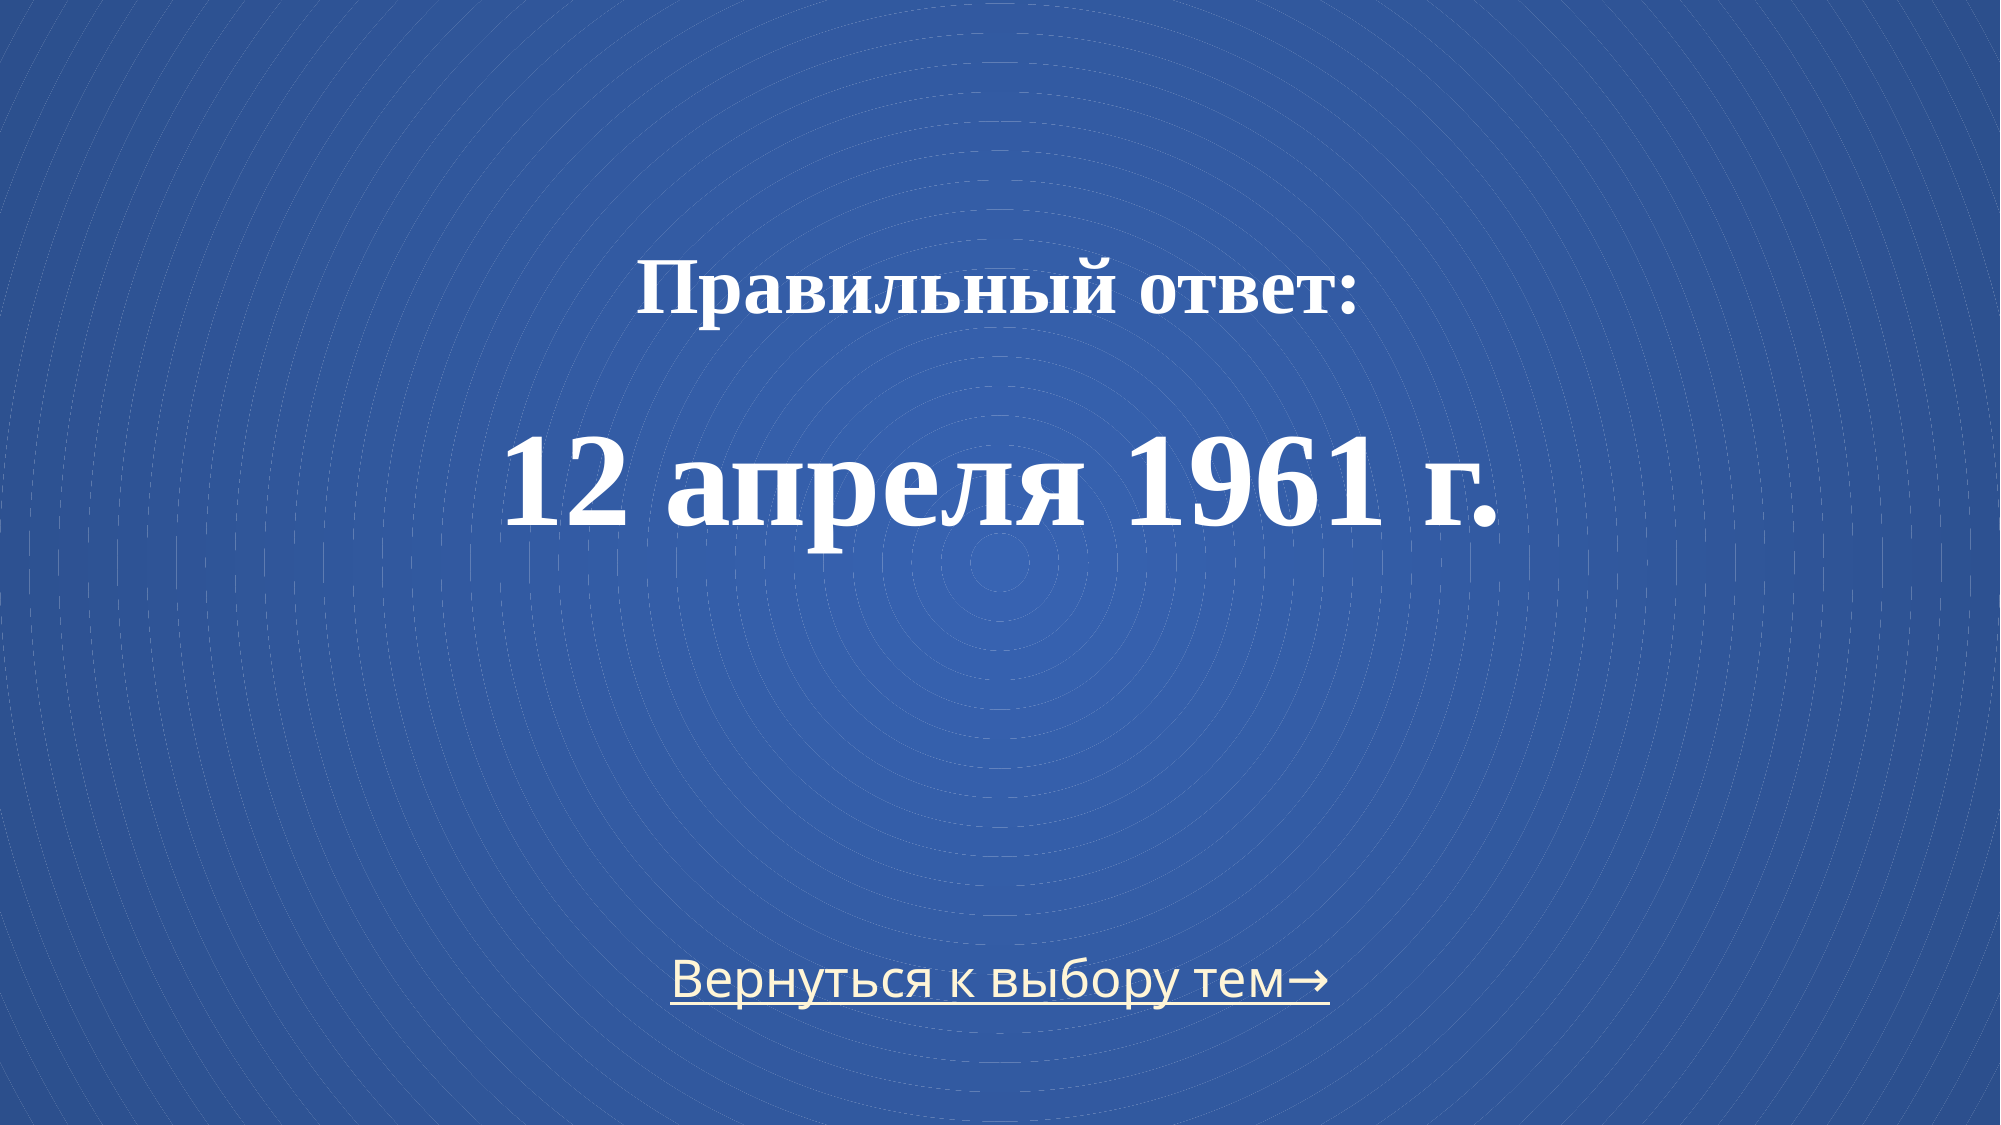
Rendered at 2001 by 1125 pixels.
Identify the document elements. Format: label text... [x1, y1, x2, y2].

title Правильный ответ: 12 апреля 1961 г. [105, 236, 1895, 563]
text_box Вернуться к выбору тем→ [655, 938, 1345, 1024]
